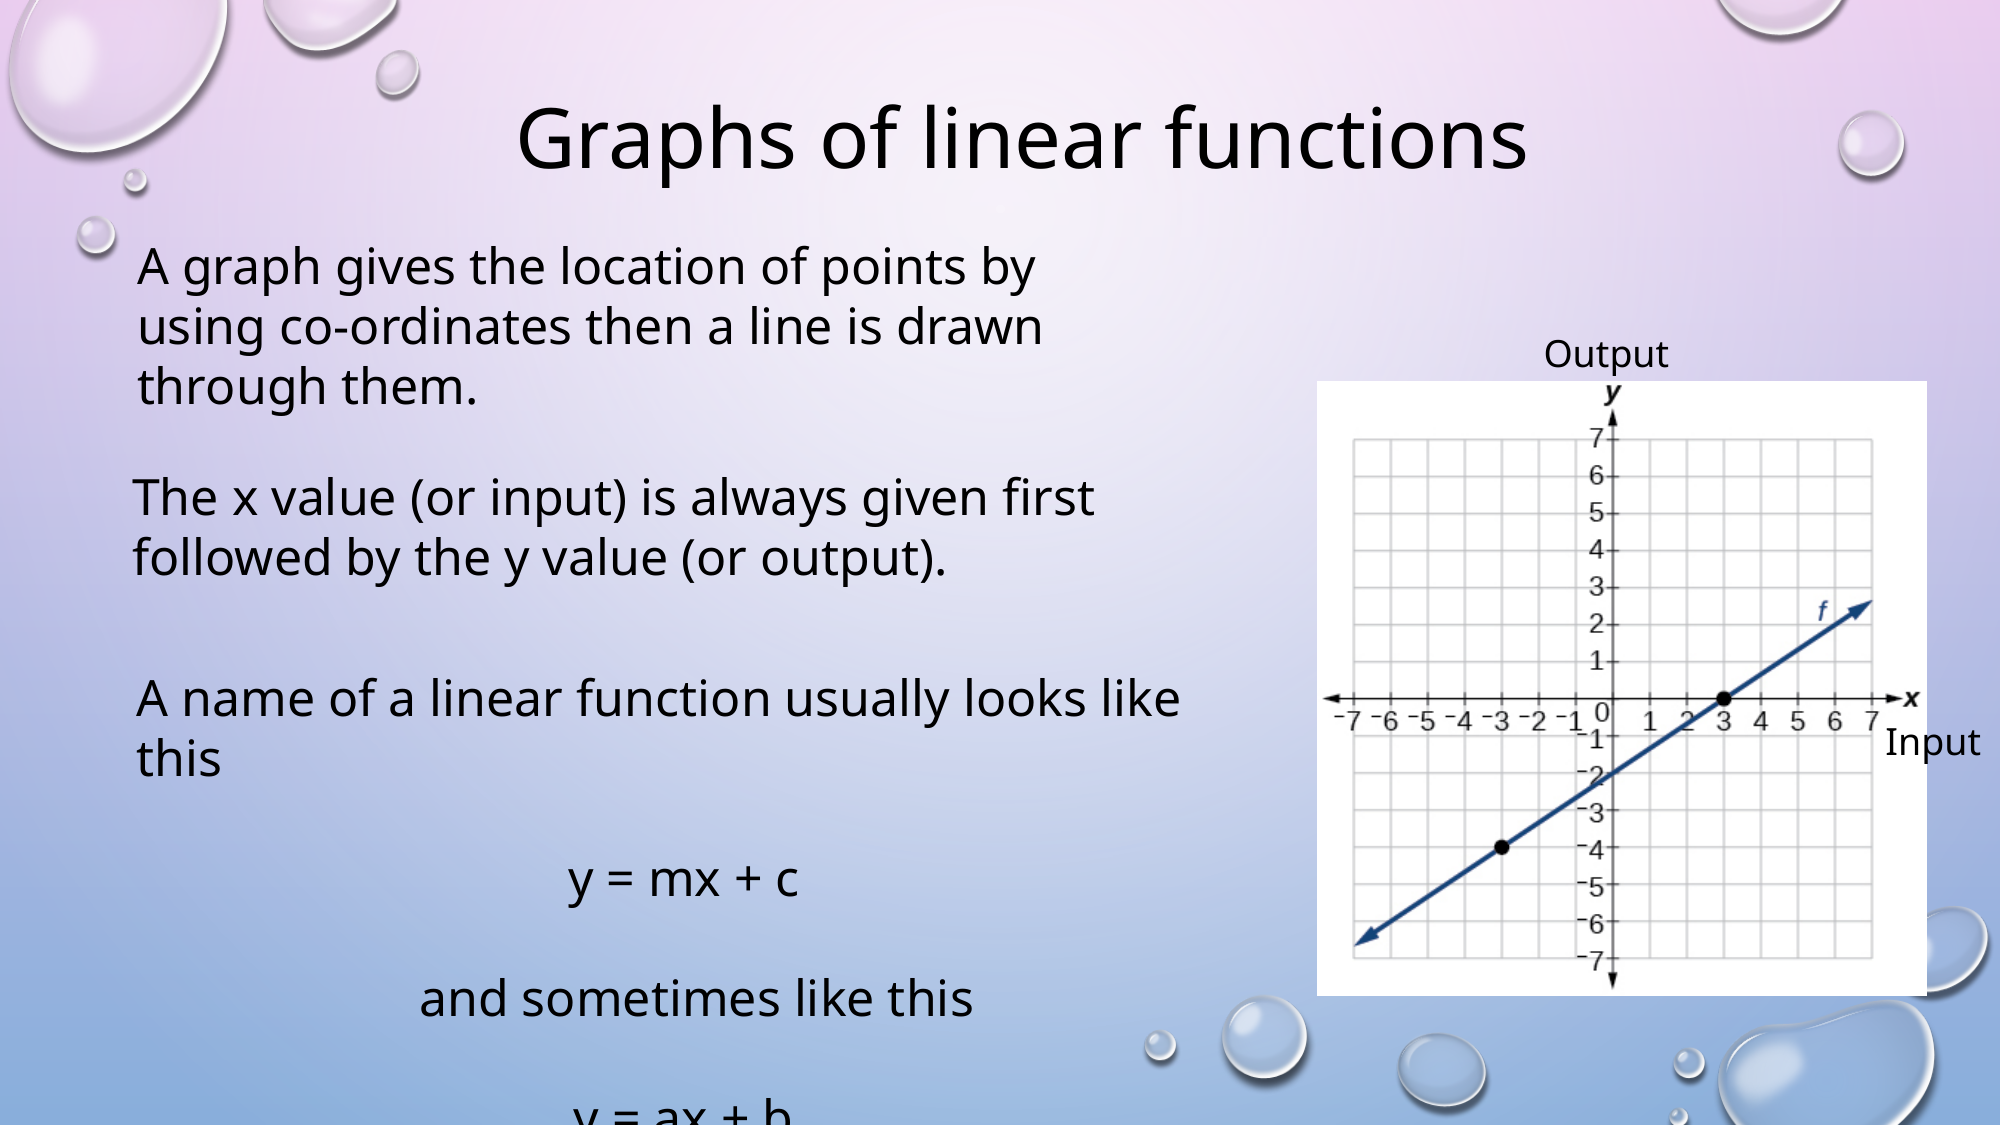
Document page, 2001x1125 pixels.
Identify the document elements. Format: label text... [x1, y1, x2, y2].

picture [0, 0, 2000, 1125]
text_box Graphs of linear functions [500, 77, 1652, 193]
text_box A name of a linear function usually looks like this y = mx + c and sometimes like this y = ax + b [121, 659, 1260, 1125]
text_box The x value (or input) is always given first followed by the y value (or output). [117, 458, 1311, 593]
text_box A graph gives the location of points by using co-ordinates then a line is drawn through them. [122, 227, 1131, 422]
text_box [1317, 322, 1985, 996]
